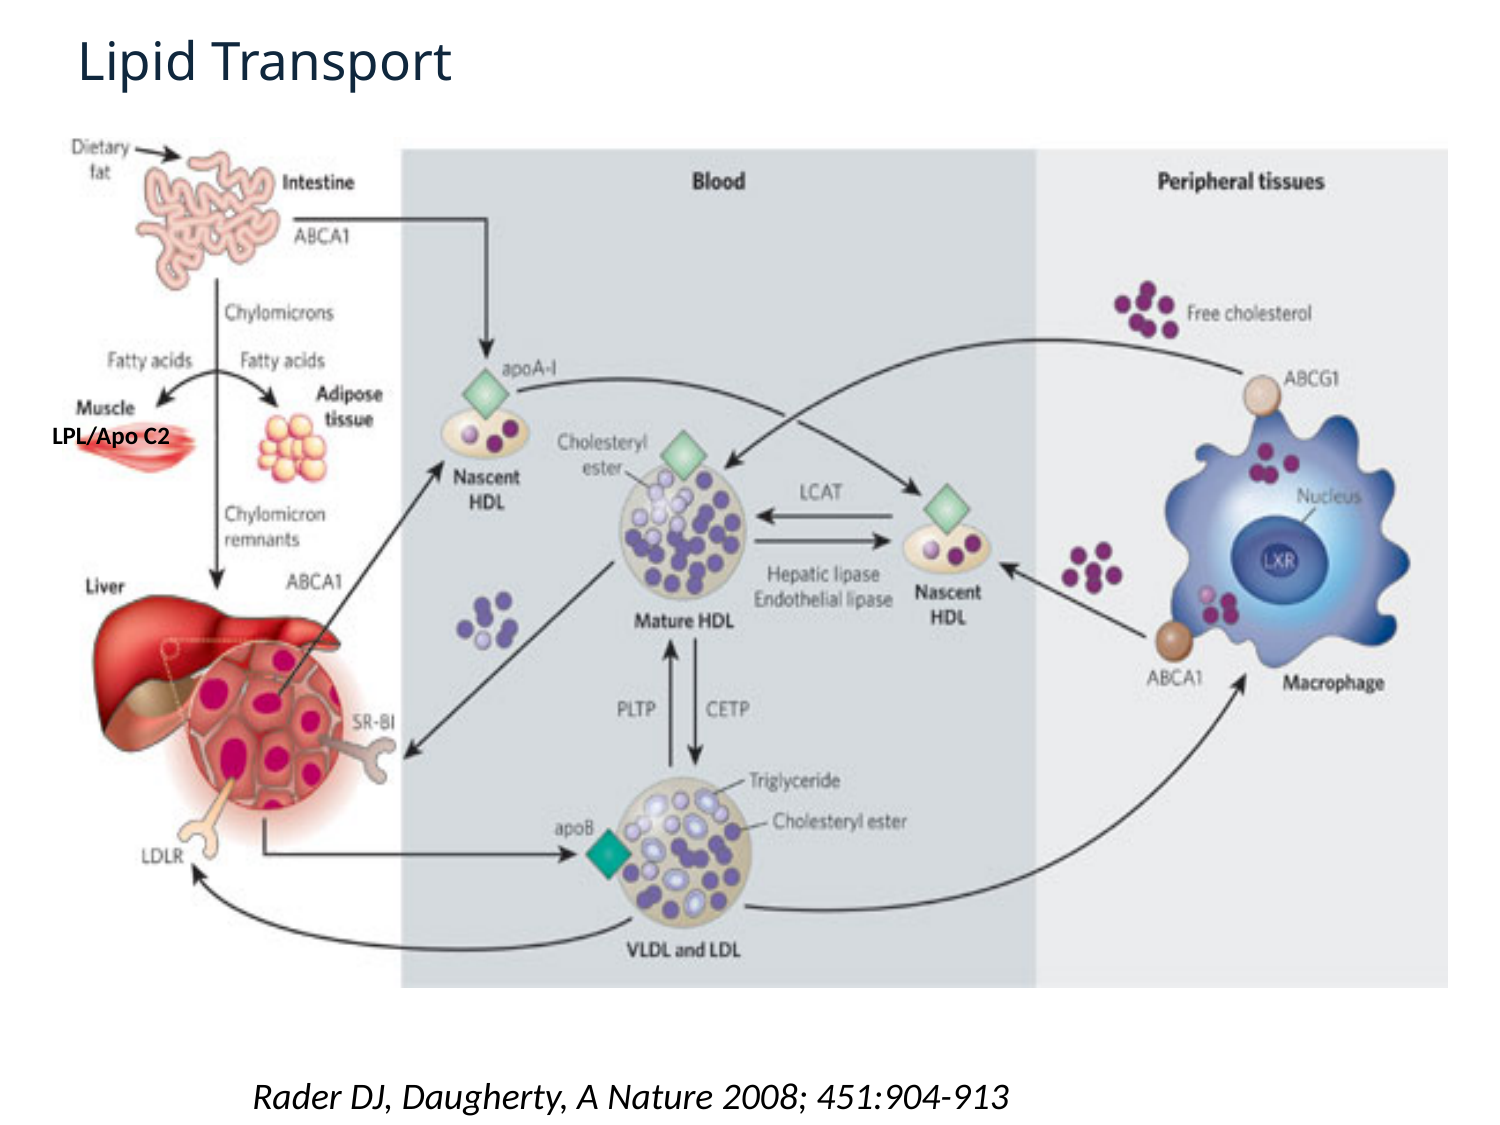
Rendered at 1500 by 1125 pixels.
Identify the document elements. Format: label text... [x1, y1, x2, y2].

picture [62, 137, 1448, 988]
text_box Rader DJ, Daugherty, A Nature 2008; 451:904-913 [237, 1064, 1500, 1125]
title Lipid Transport [62, 26, 1413, 99]
text_box LPL/Apo C2 [37, 412, 62, 458]
